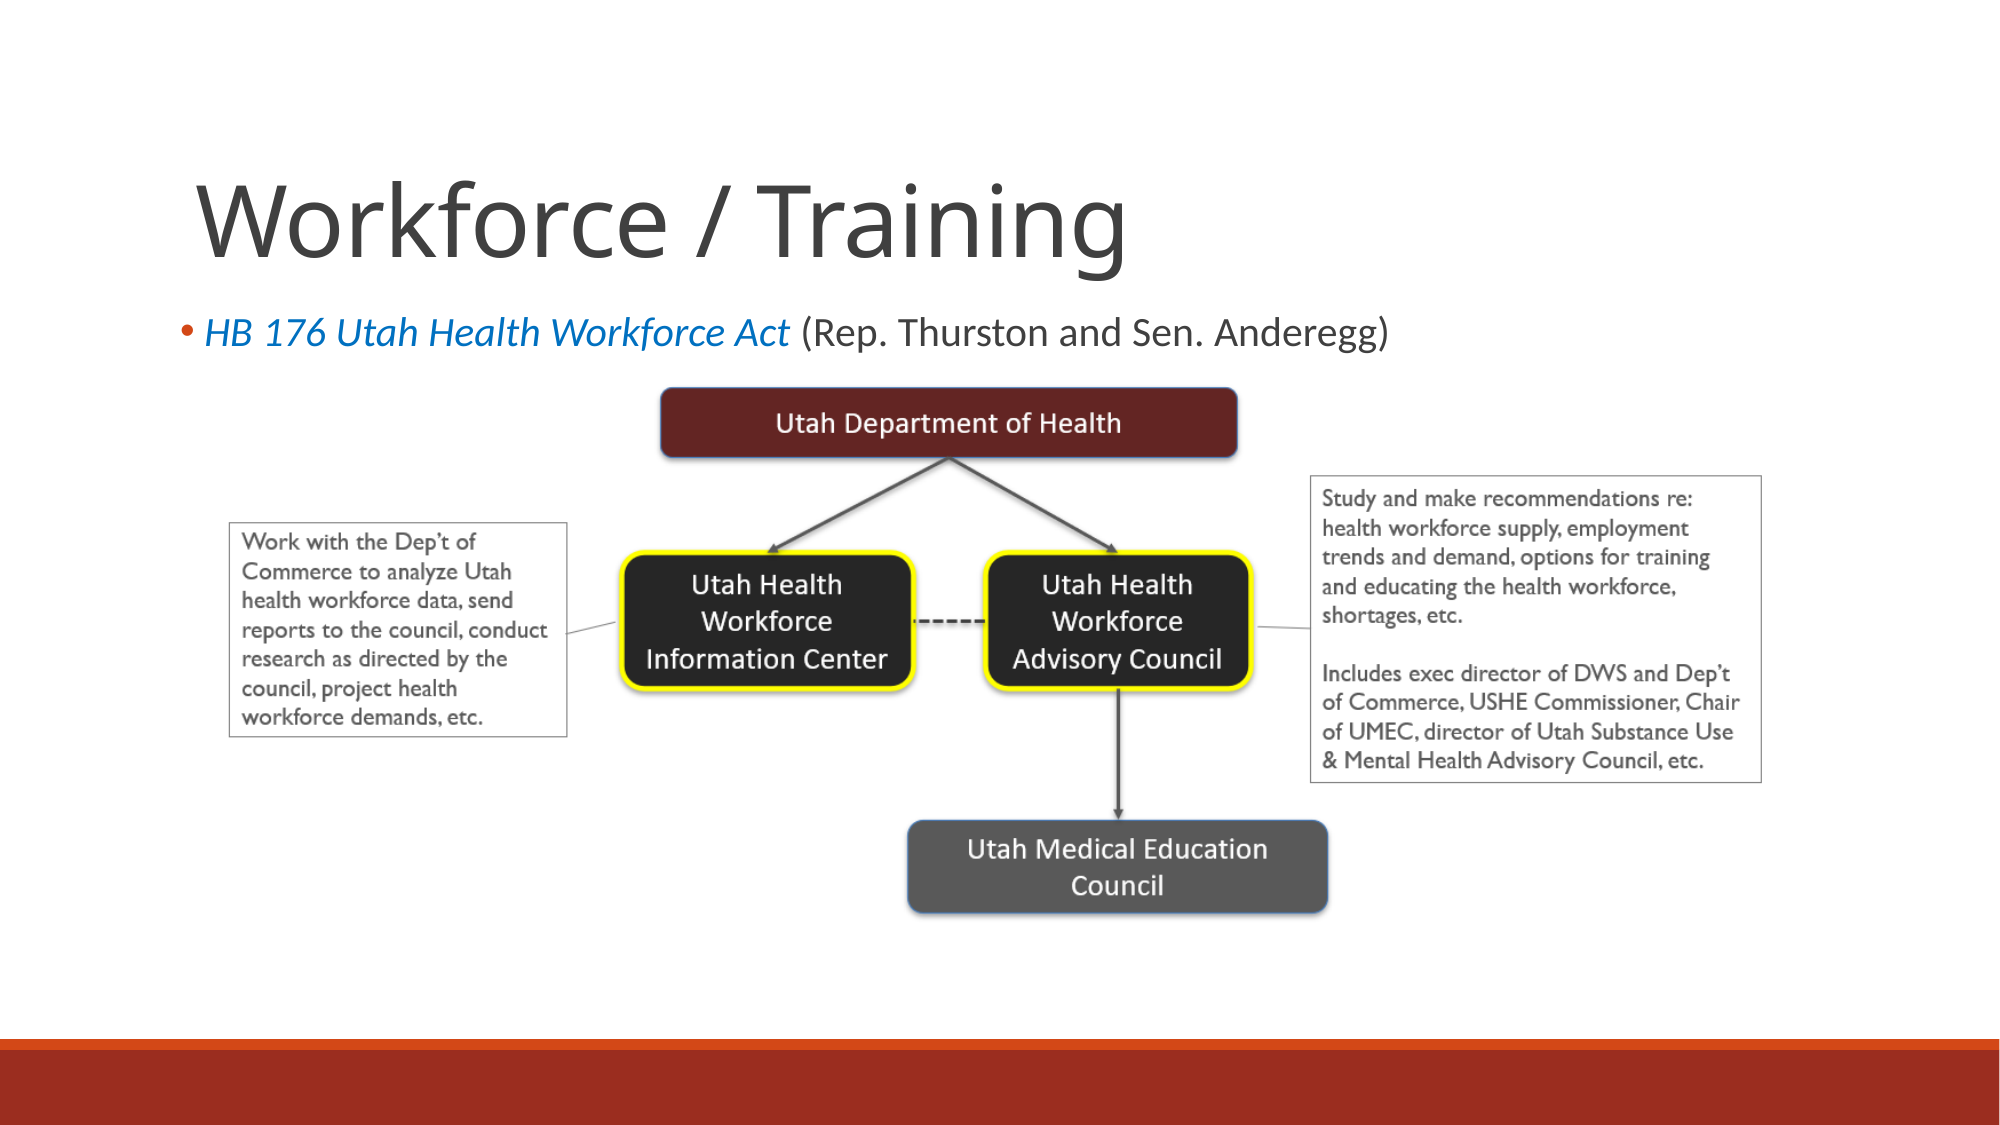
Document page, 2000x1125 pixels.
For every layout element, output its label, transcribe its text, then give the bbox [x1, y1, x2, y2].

title Workforce / Training [179, 47, 1830, 285]
picture [205, 361, 1794, 933]
list HB 176 Utah Health Workforce Act (Rep. Thurston and Sen. Anderegg) [179, 302, 1830, 963]
